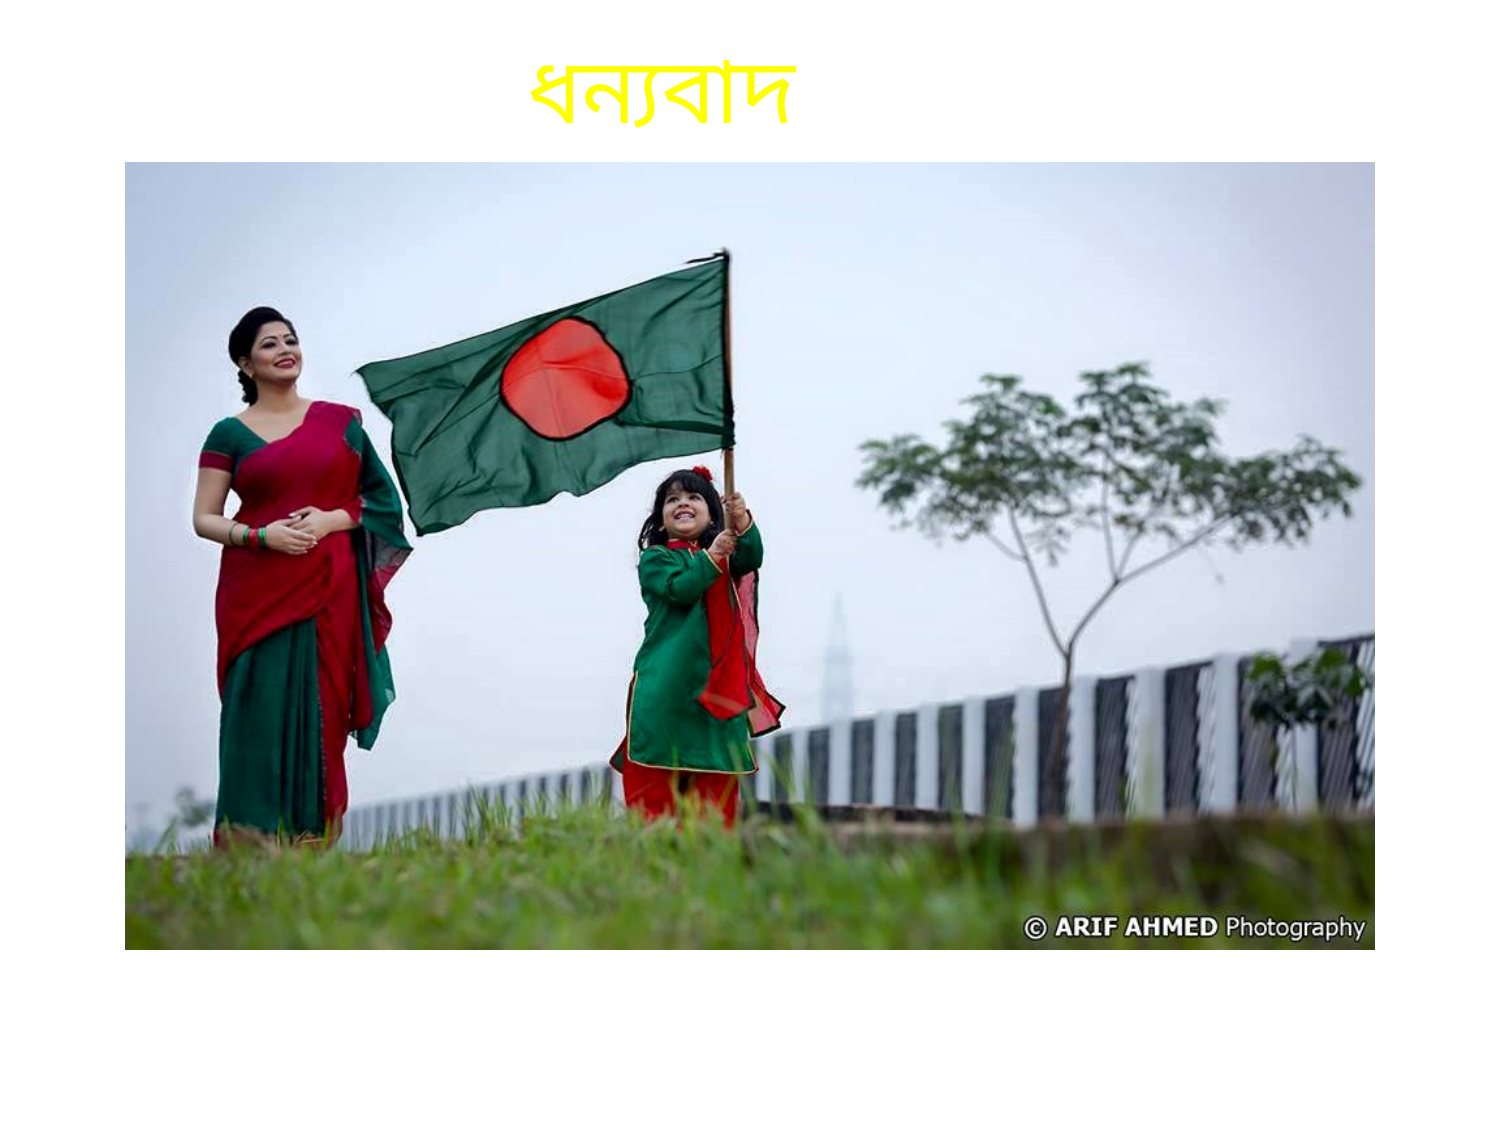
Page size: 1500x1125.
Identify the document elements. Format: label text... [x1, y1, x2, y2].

text_box ধন্যবাদ [512, 24, 1388, 150]
picture [124, 162, 1376, 951]
